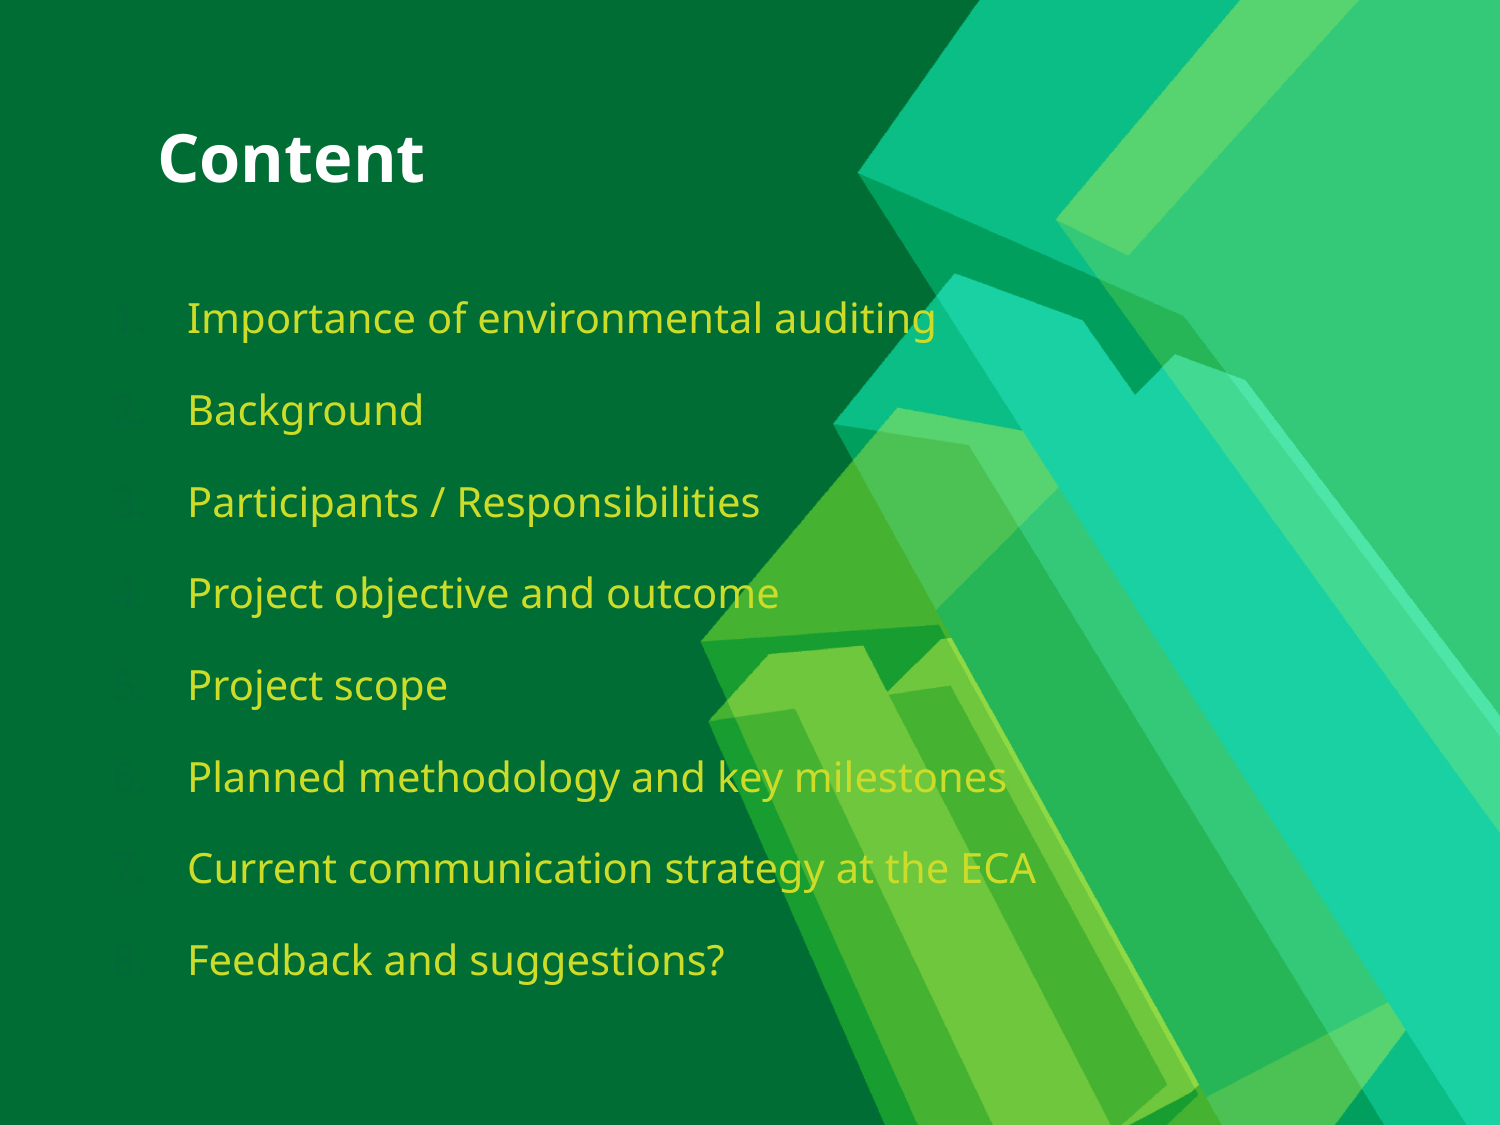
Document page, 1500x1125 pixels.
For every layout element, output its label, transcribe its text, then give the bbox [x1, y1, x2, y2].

title Content [70, 125, 1394, 214]
picture [0, 0, 1500, 1125]
list Importance of environmental auditing Background Participants / Responsibilities Project objective and outcome Project scope Planned methodology and key milestones Current communication strategy at the ECA Feedback and suggestions? [112, 267, 1353, 953]
